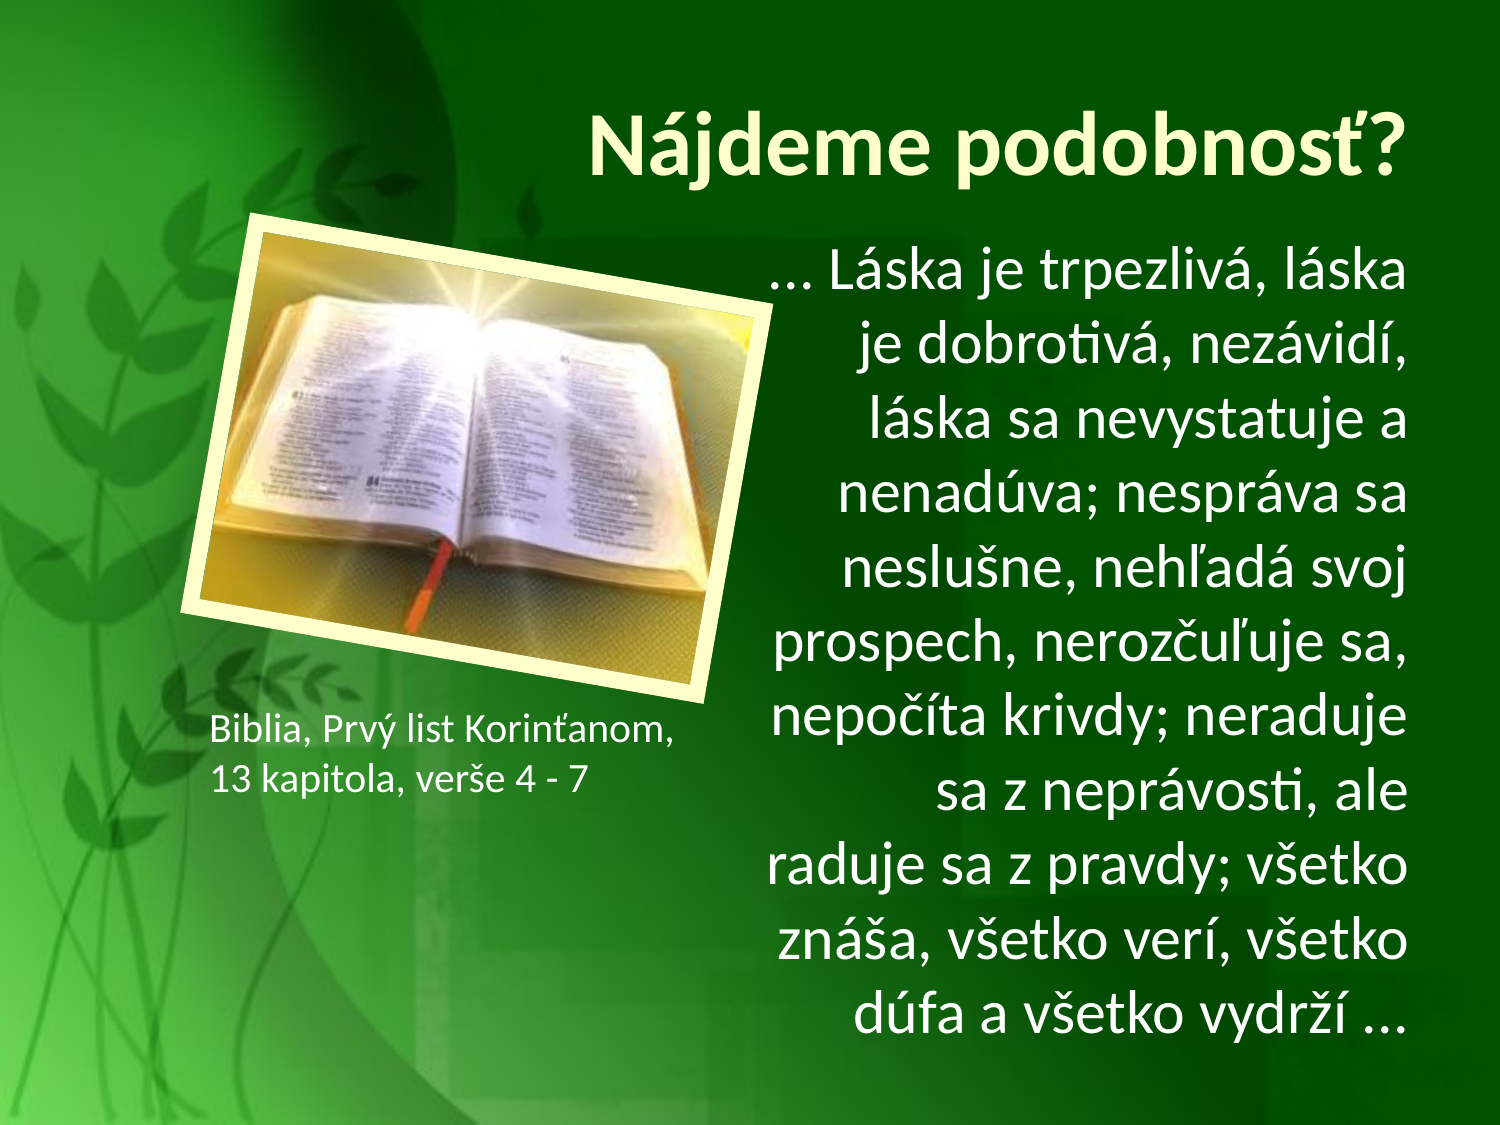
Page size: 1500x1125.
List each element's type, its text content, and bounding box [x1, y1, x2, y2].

title Nájdeme podobnosť? [75, 45, 1425, 233]
picture [0, 0, 1500, 1125]
list ... Láska je trpezlivá, láska je dobrotivá, nezávidí, láska sa nevystatuje a nenadúva; nespráva sa neslušne, nehľadá svoj prospech, nerozčuľuje sa, nepočíta krivdy; neraduje sa z neprávosti, ale raduje sa z pravdy; všetko znáša, všetko verí, všetko dúfa a všetko vydrží ... [749, 219, 1424, 1105]
text_box Biblia, Prvý list Korinťanom, 13 kapitola, verše 4 - 7 [194, 693, 817, 809]
